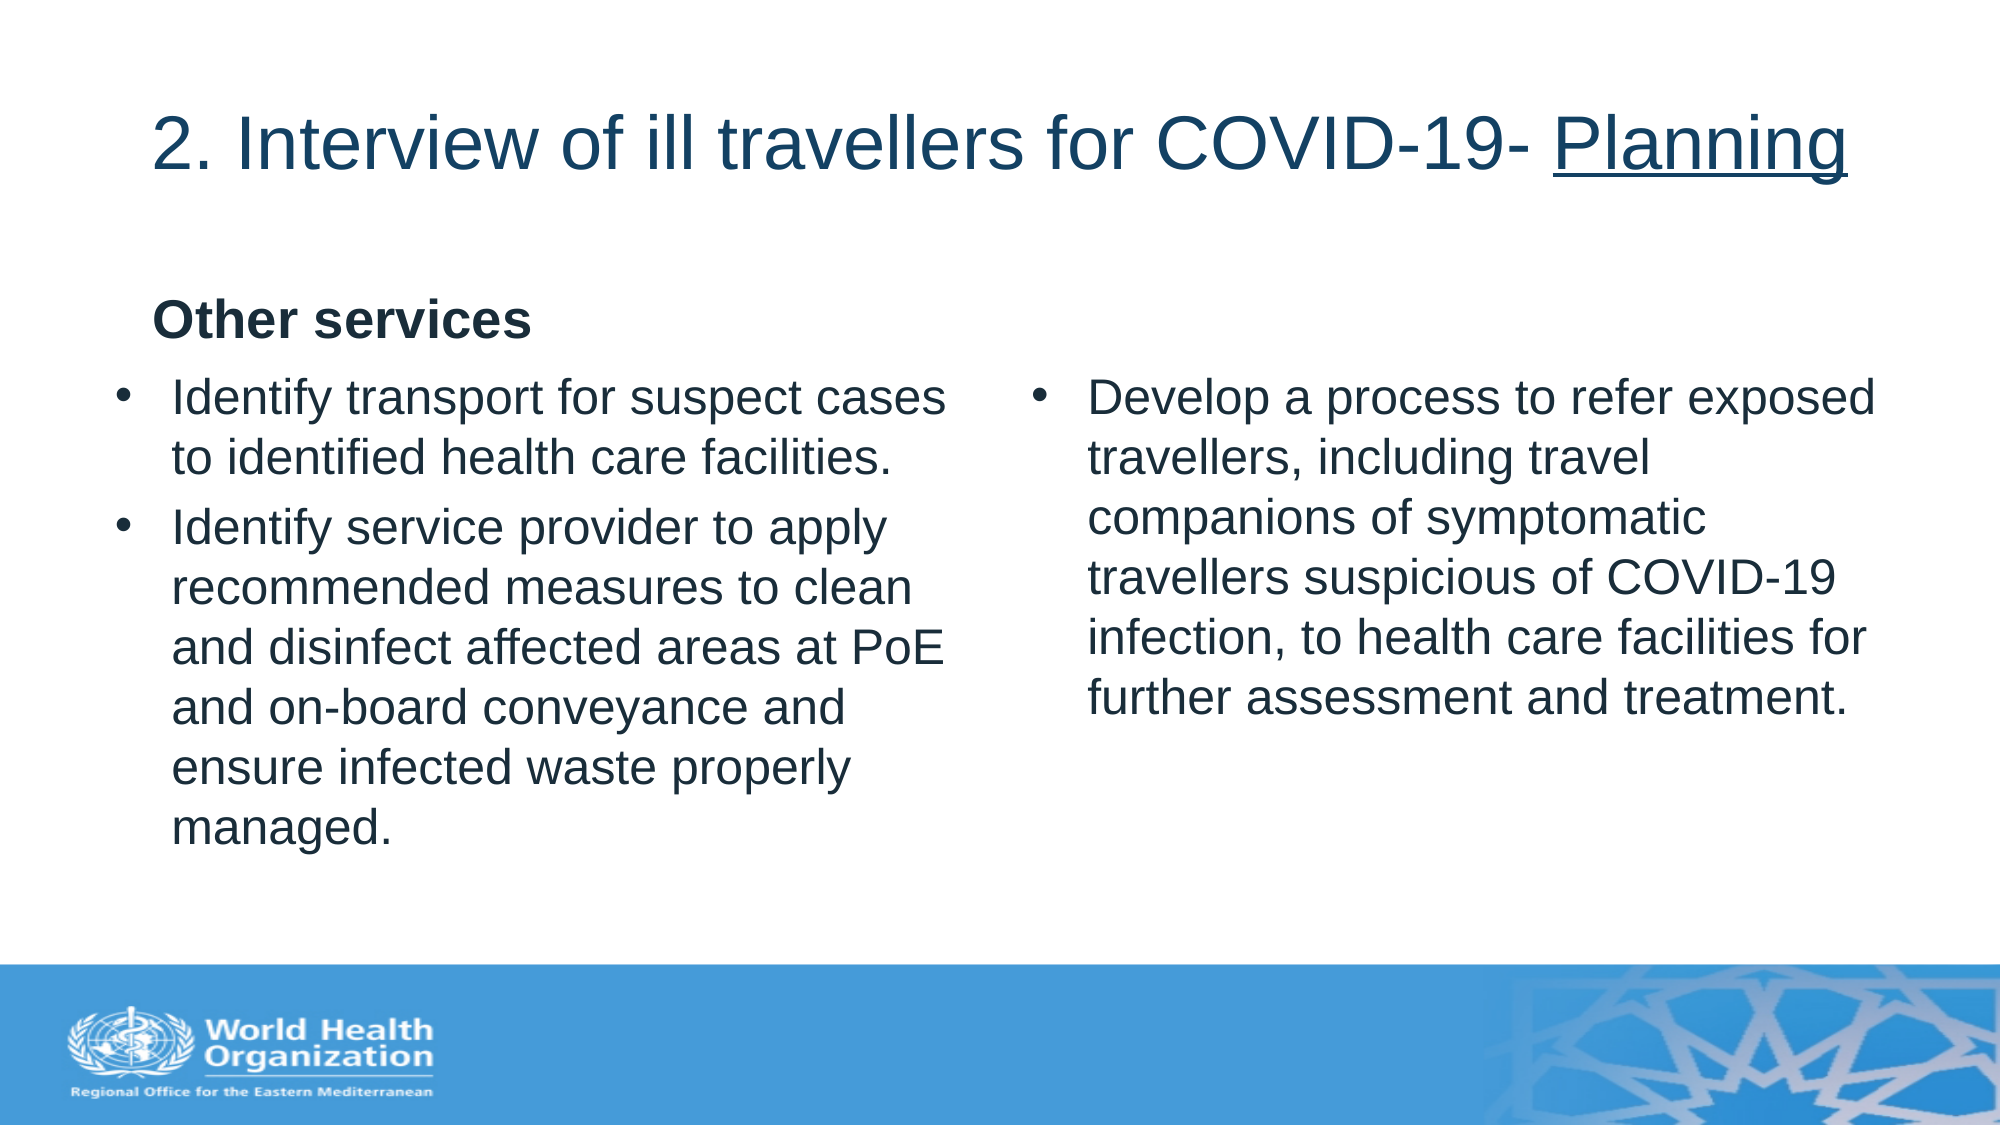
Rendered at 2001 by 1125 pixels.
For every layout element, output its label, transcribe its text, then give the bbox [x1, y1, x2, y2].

title 2. Interview of ill travellers for COVID-19- Planning [99, 45, 1900, 233]
list Other services [137, 275, 1821, 357]
list Develop a process to refer exposed travellers, including travel companions of symptomatic travellers suspicious of COVID-19 infection, to health care facilities for further assessment and treatment. [1015, 356, 1900, 1005]
picture [0, 964, 2000, 1125]
list Identify transport for suspect cases to identified health care facilities. Identify service provider to apply recommended measures to clean and disinfect affected areas at PoE and on-board conveyance and ensure infected waste properly managed. [99, 356, 984, 1005]
